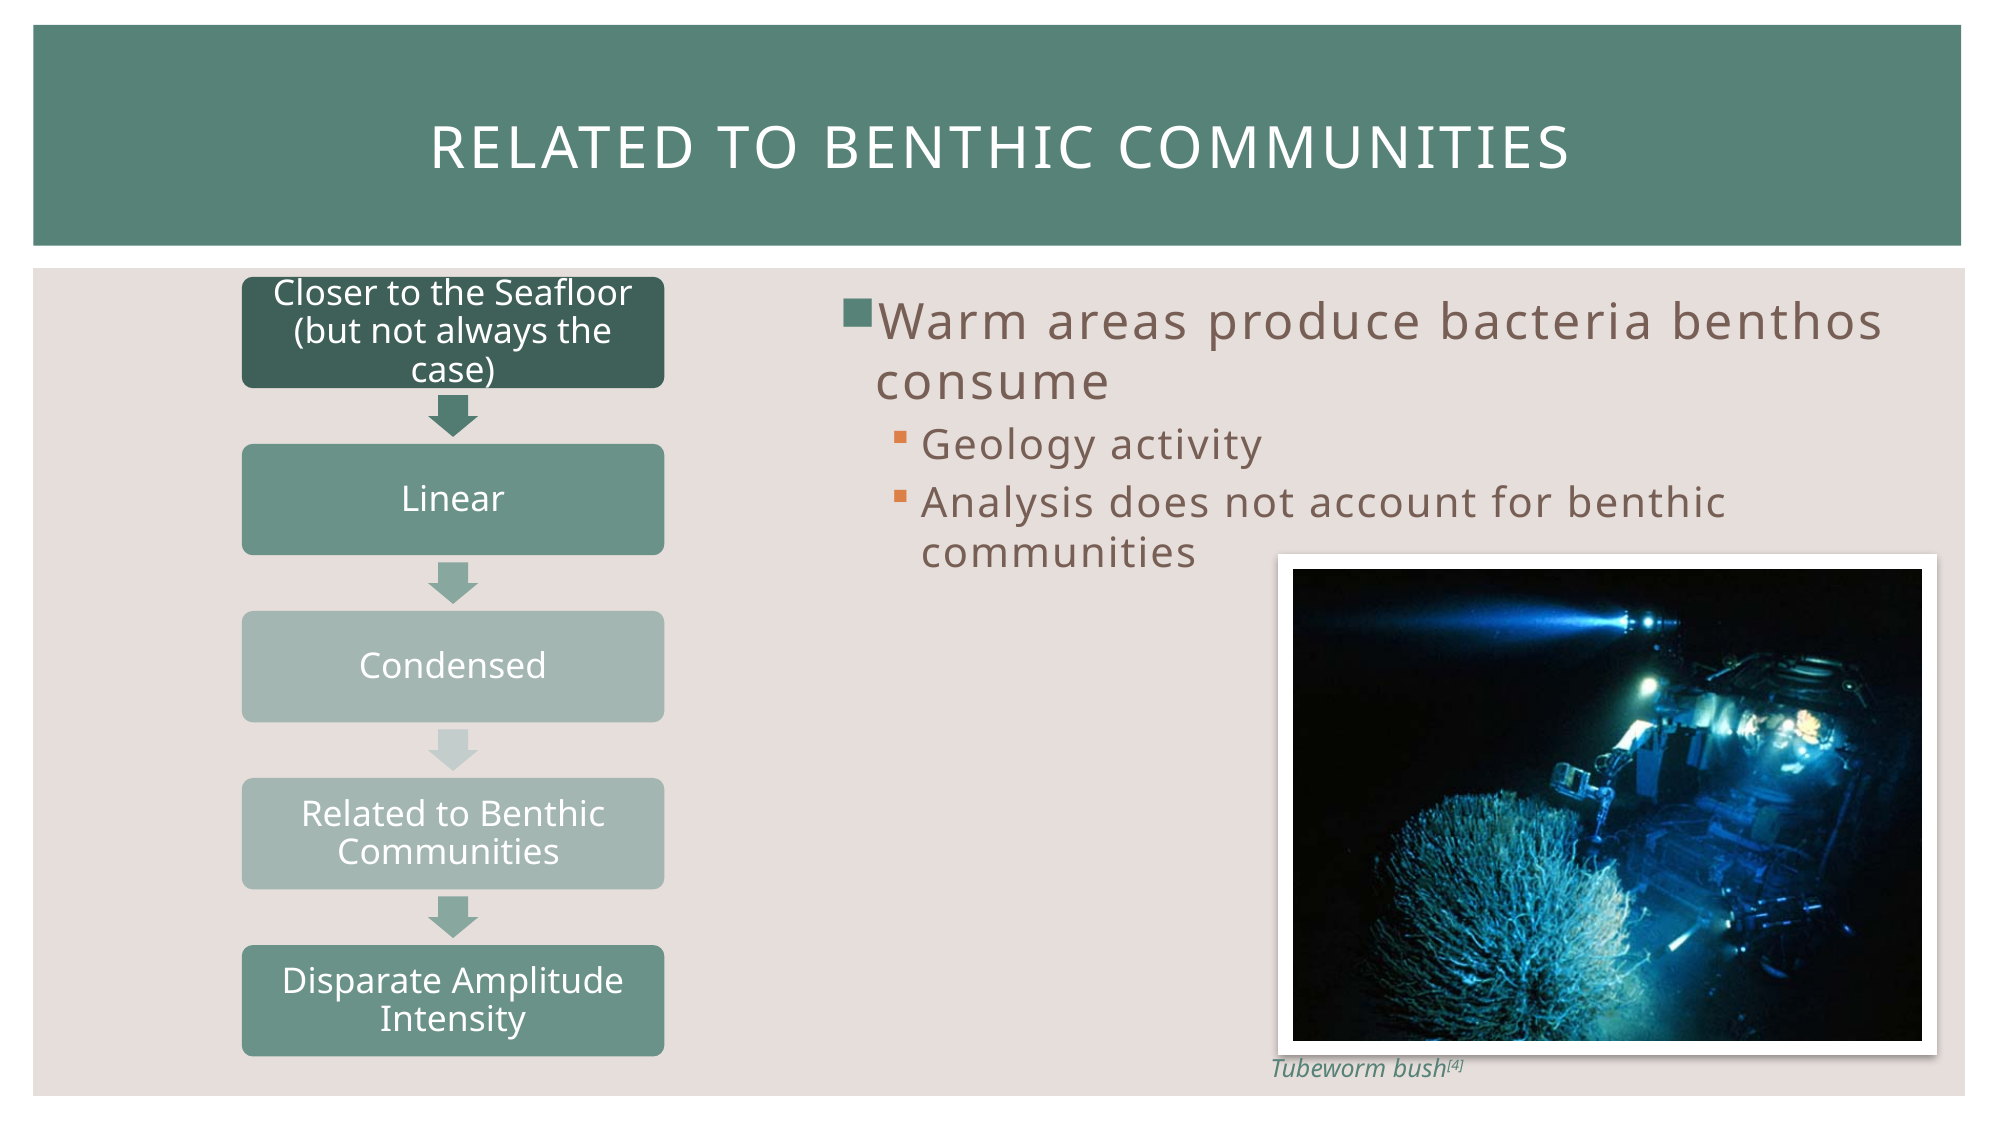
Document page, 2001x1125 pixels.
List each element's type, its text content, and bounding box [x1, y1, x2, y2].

list Warm areas produce bacteria benthos consume Geology activity Analysis does not account for benthic communities [815, 281, 1923, 1005]
text_box Disparate Amplitude Intensity [241, 945, 665, 1057]
title Related to benthic communities [83, 58, 1917, 232]
picture [1292, 568, 1923, 1041]
text_box Tubeworm bush[4] [1255, 1045, 1483, 1090]
text_box Related to Benthic Communities [241, 777, 665, 890]
text_box [428, 395, 479, 437]
text_box Condensed [241, 610, 665, 723]
text_box [428, 896, 479, 939]
text_box [428, 562, 479, 604]
text_box [428, 729, 479, 772]
text_box Closer to the Seafloor (but not always the case) [241, 276, 665, 389]
text_box Linear [241, 443, 665, 556]
